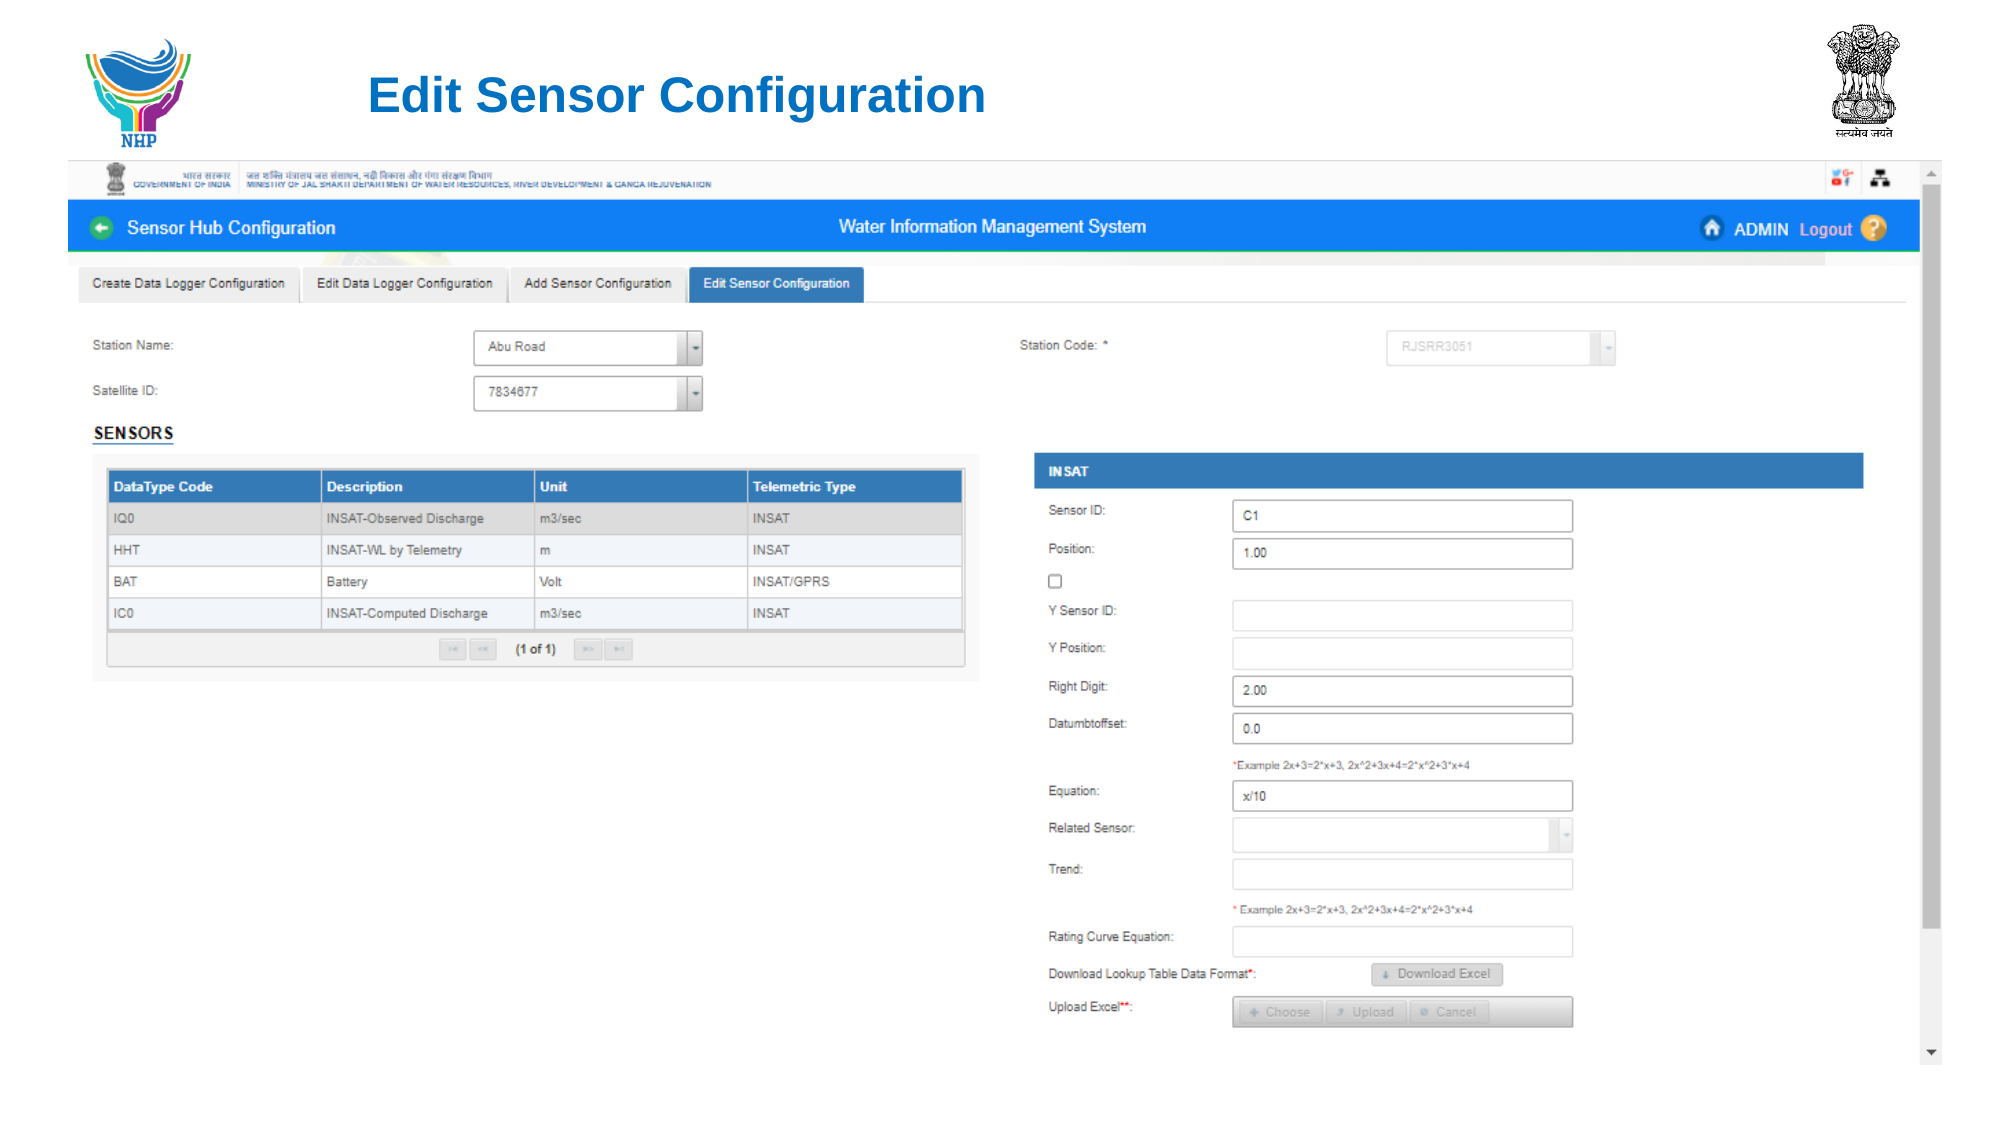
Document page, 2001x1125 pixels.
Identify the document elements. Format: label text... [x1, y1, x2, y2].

picture [68, 36, 208, 150]
picture [1827, 24, 1900, 137]
text_box Edit Sensor Configuration [352, 54, 1002, 130]
picture [68, 160, 1942, 1065]
